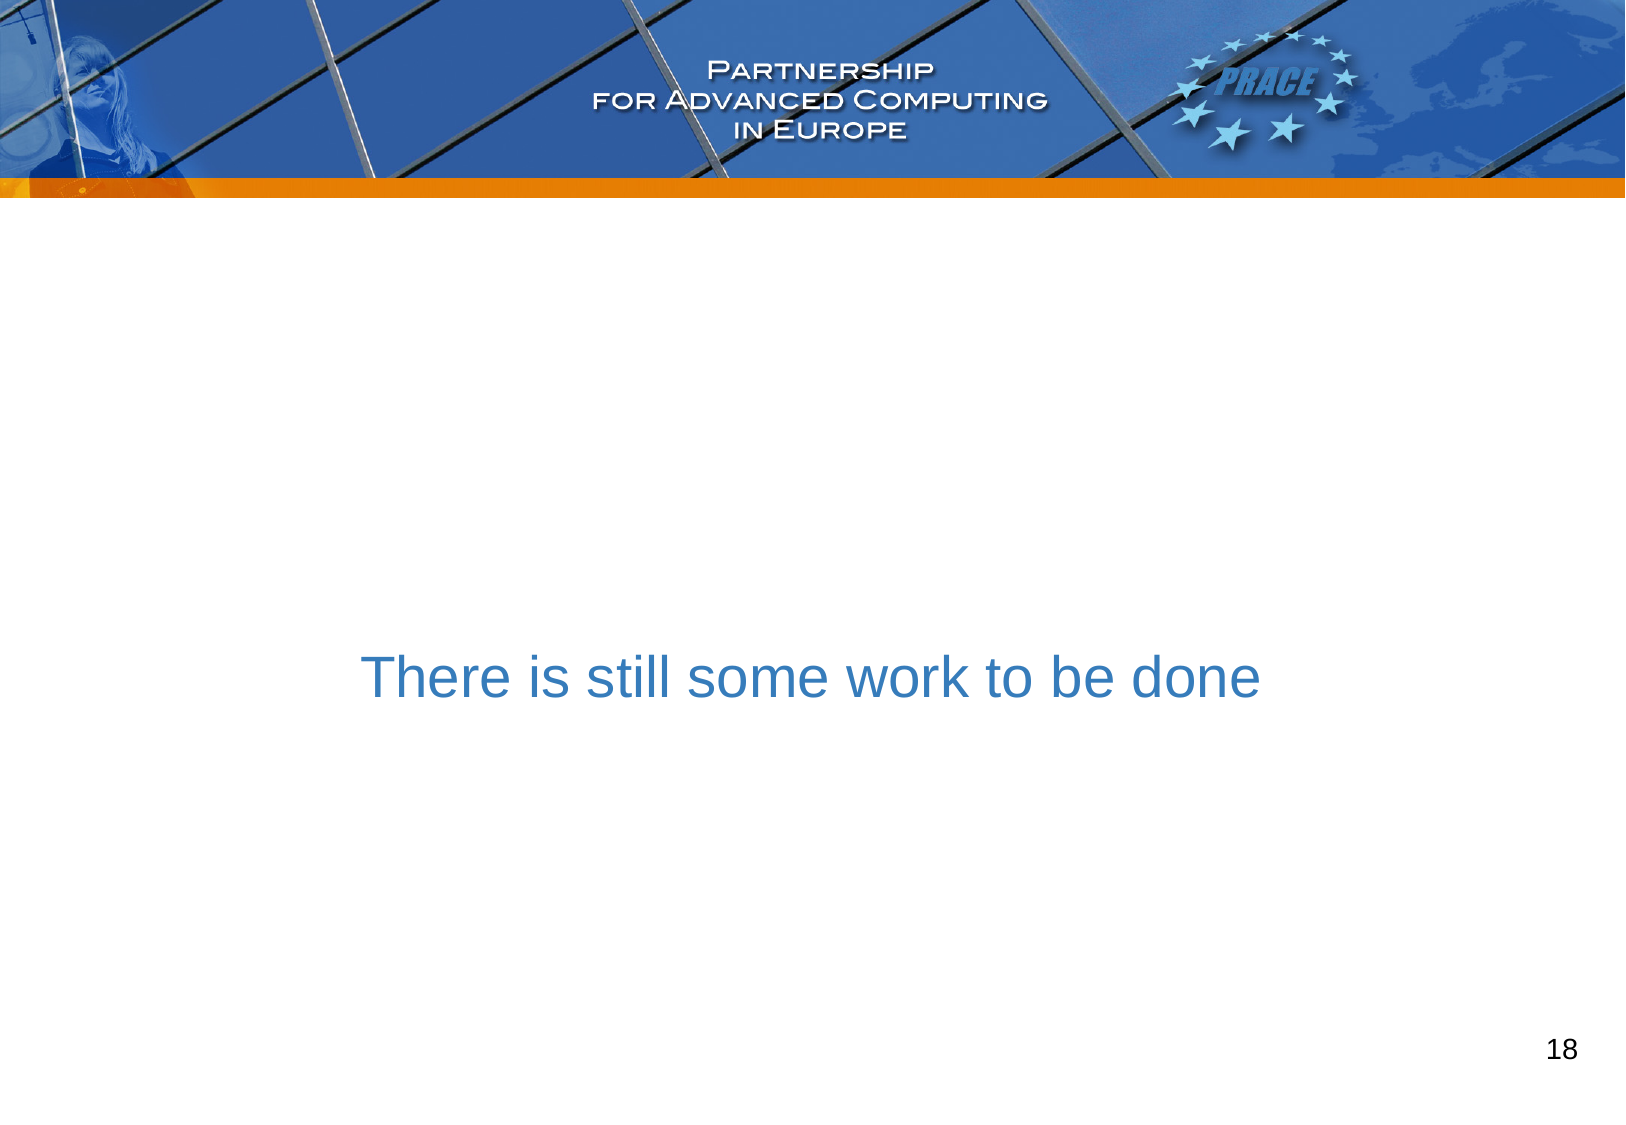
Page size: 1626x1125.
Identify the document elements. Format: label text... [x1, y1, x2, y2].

list There is still some work to be done [162, 349, 1461, 1024]
picture [0, 0, 1625, 198]
slide_number 18 [1213, 1022, 1594, 1102]
